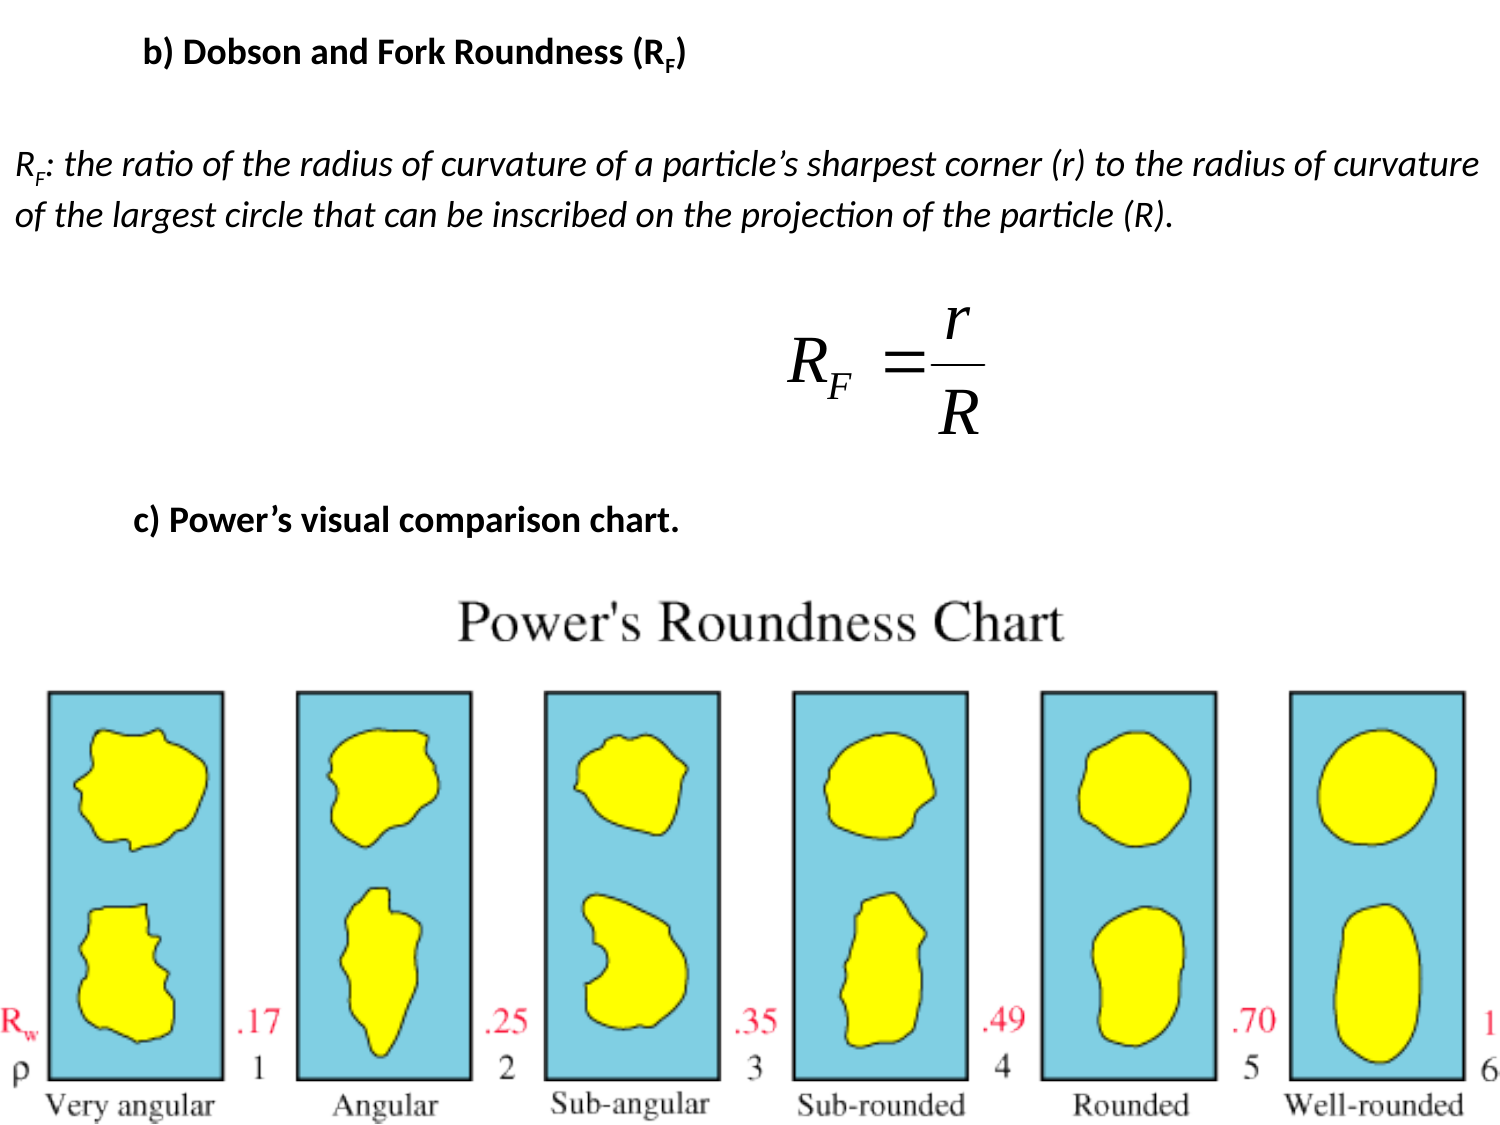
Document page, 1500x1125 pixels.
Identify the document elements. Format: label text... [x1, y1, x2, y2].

text_box b) Dobson and Fork Roundness (RF) [127, 19, 703, 86]
text_box c) Power’s visual comparison chart. [118, 487, 696, 548]
text_box RF: the ratio of the radius of curvature of a particle’s sharpest corner (r) to the radius of curvature of the largest circle that can be inscribed on the projection of the particle (R). [0, 131, 1500, 243]
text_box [774, 274, 1001, 450]
picture [0, 589, 1500, 1125]
